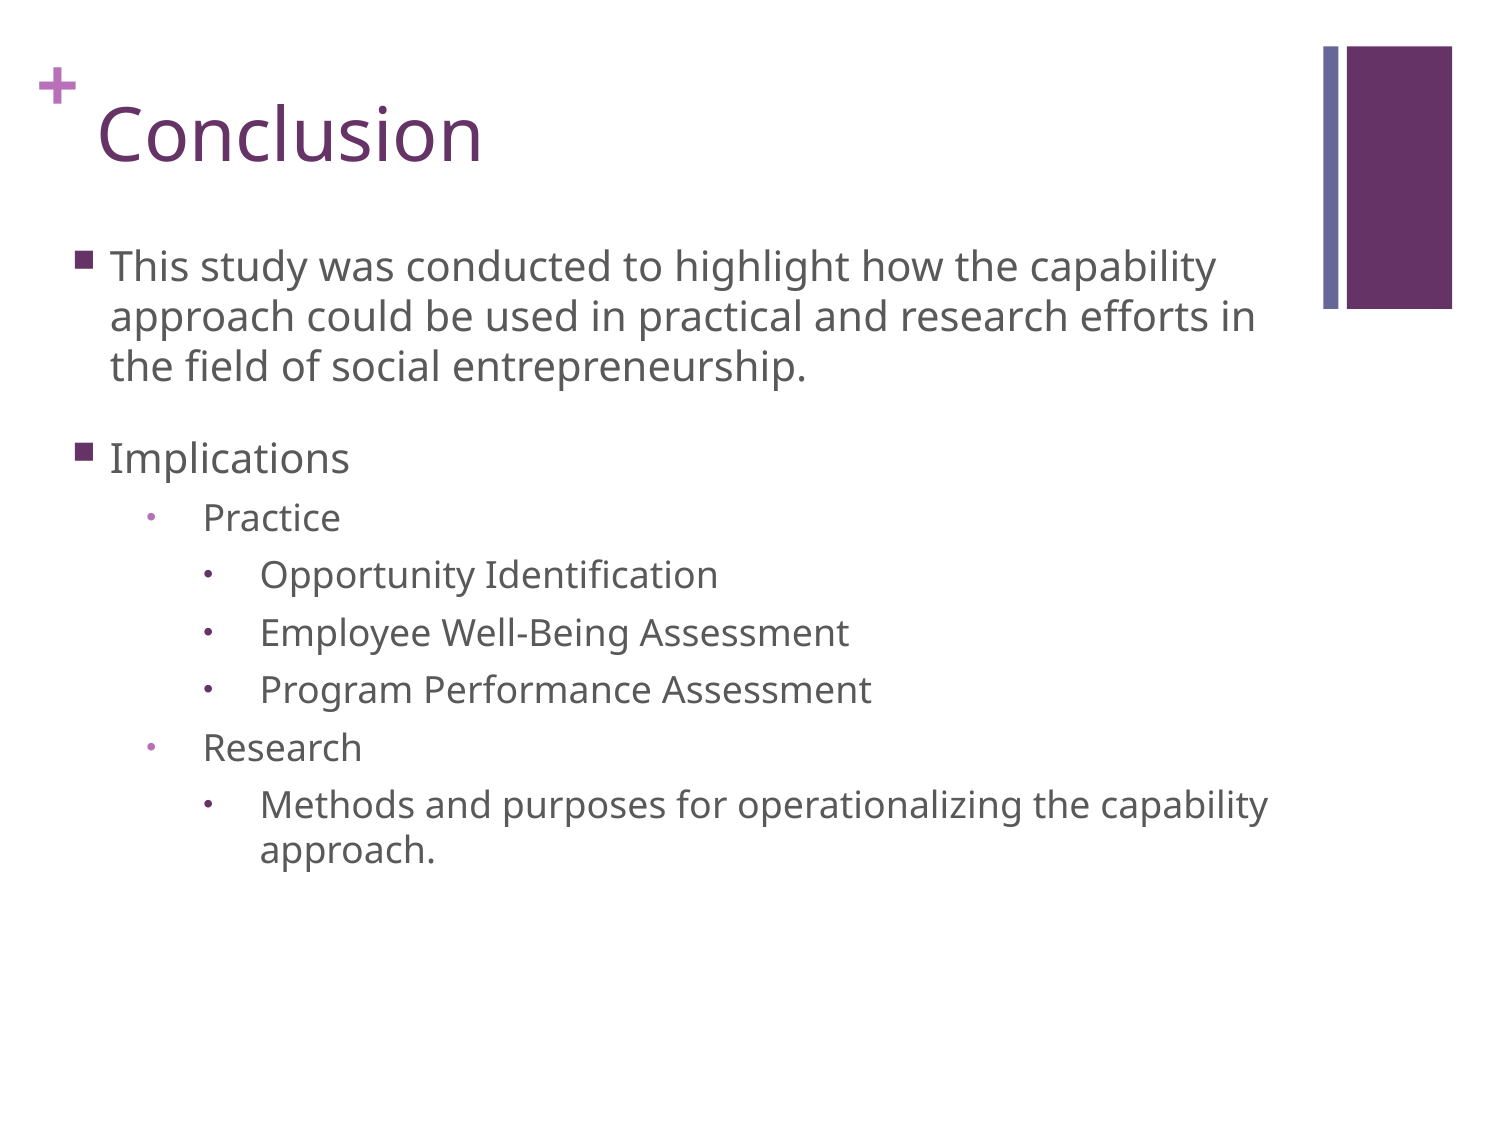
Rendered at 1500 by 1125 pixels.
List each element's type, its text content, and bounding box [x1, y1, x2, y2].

list This study was conducted to highlight how the capability approach could be used in practical and research efforts in the field of social entrepreneurship. Implications Practice Opportunity Identification Employee Well-Being Assessment Program Performance Assessment Research Methods and purposes for operationalizing the capability approach. [57, 231, 1297, 912]
title Conclusion [81, 79, 1322, 263]
